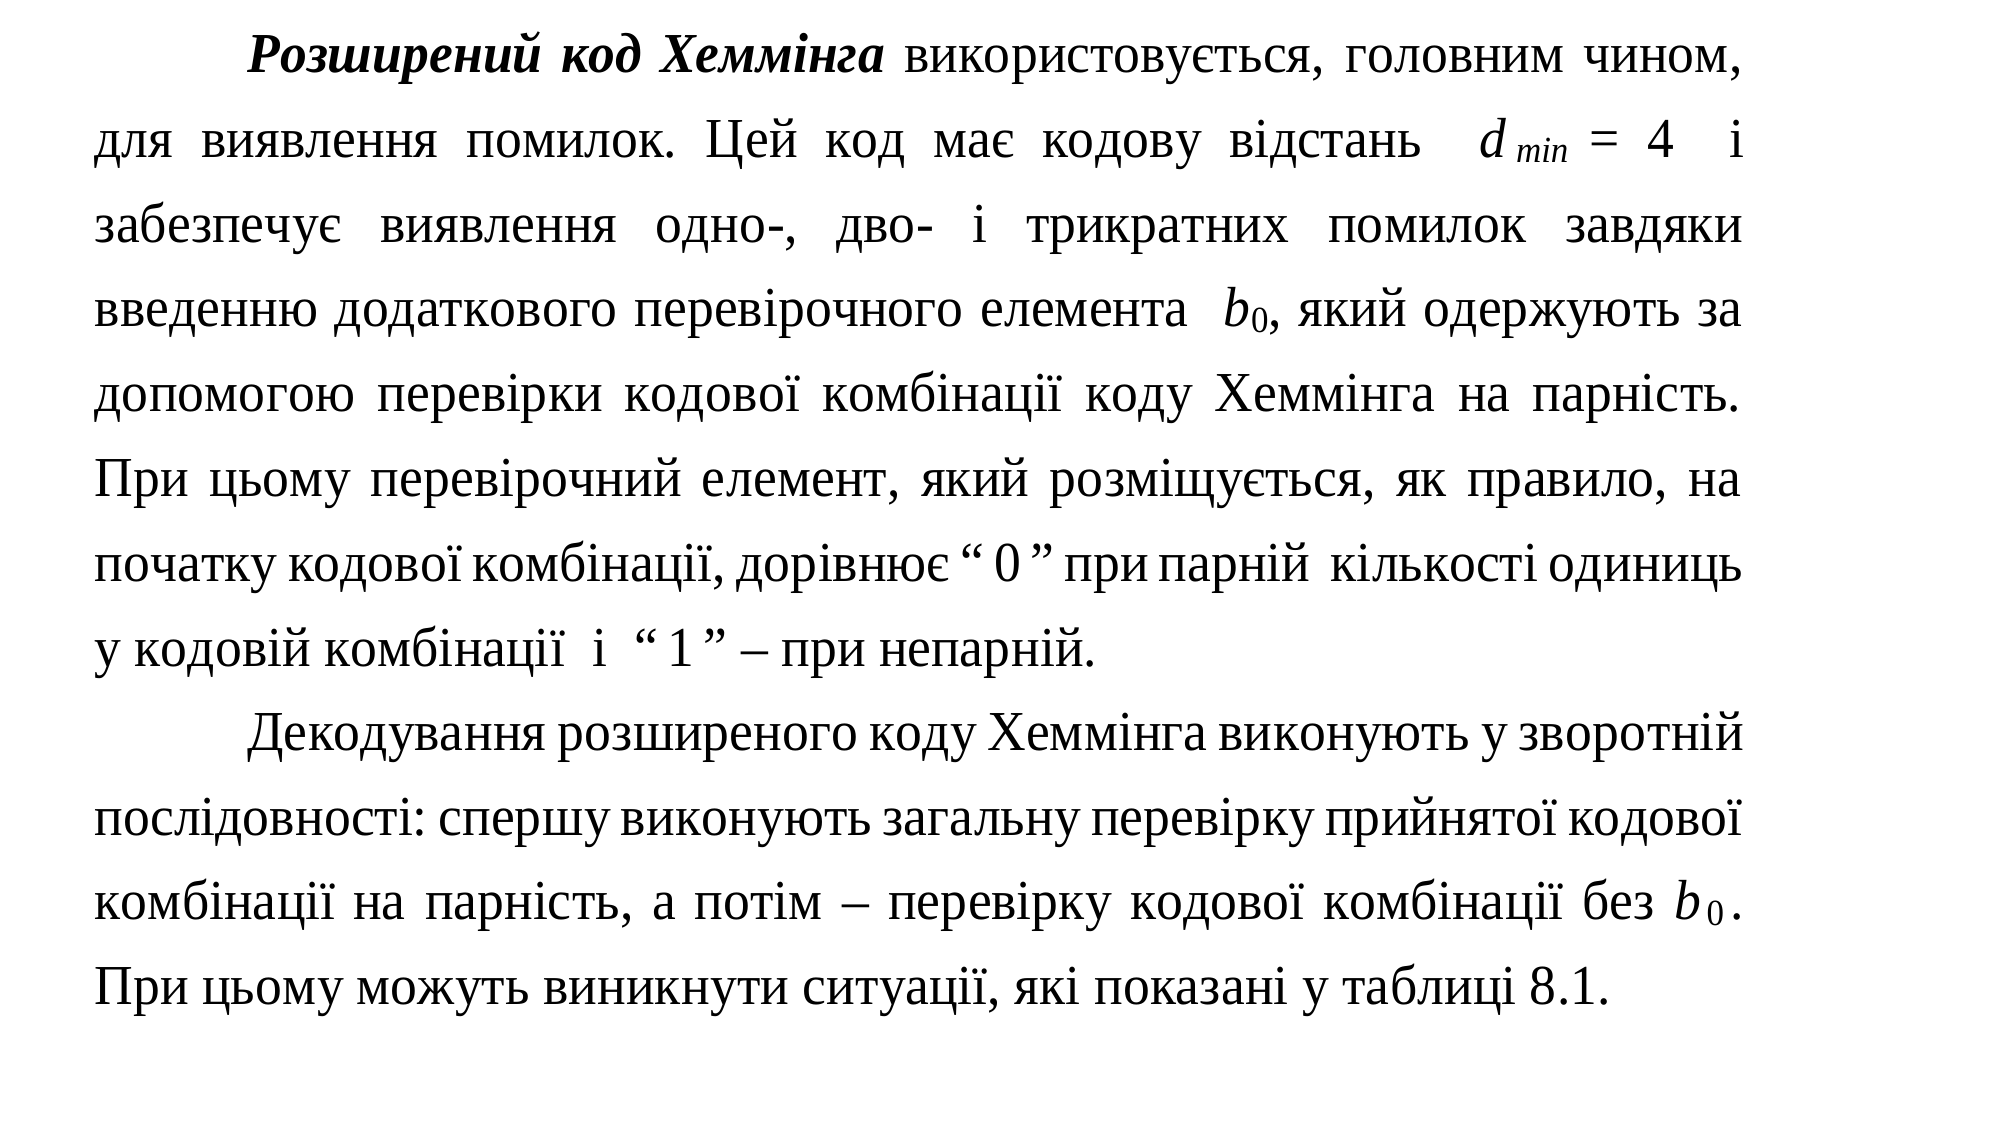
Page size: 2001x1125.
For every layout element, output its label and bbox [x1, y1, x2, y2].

list [94, 21, 1744, 1038]
